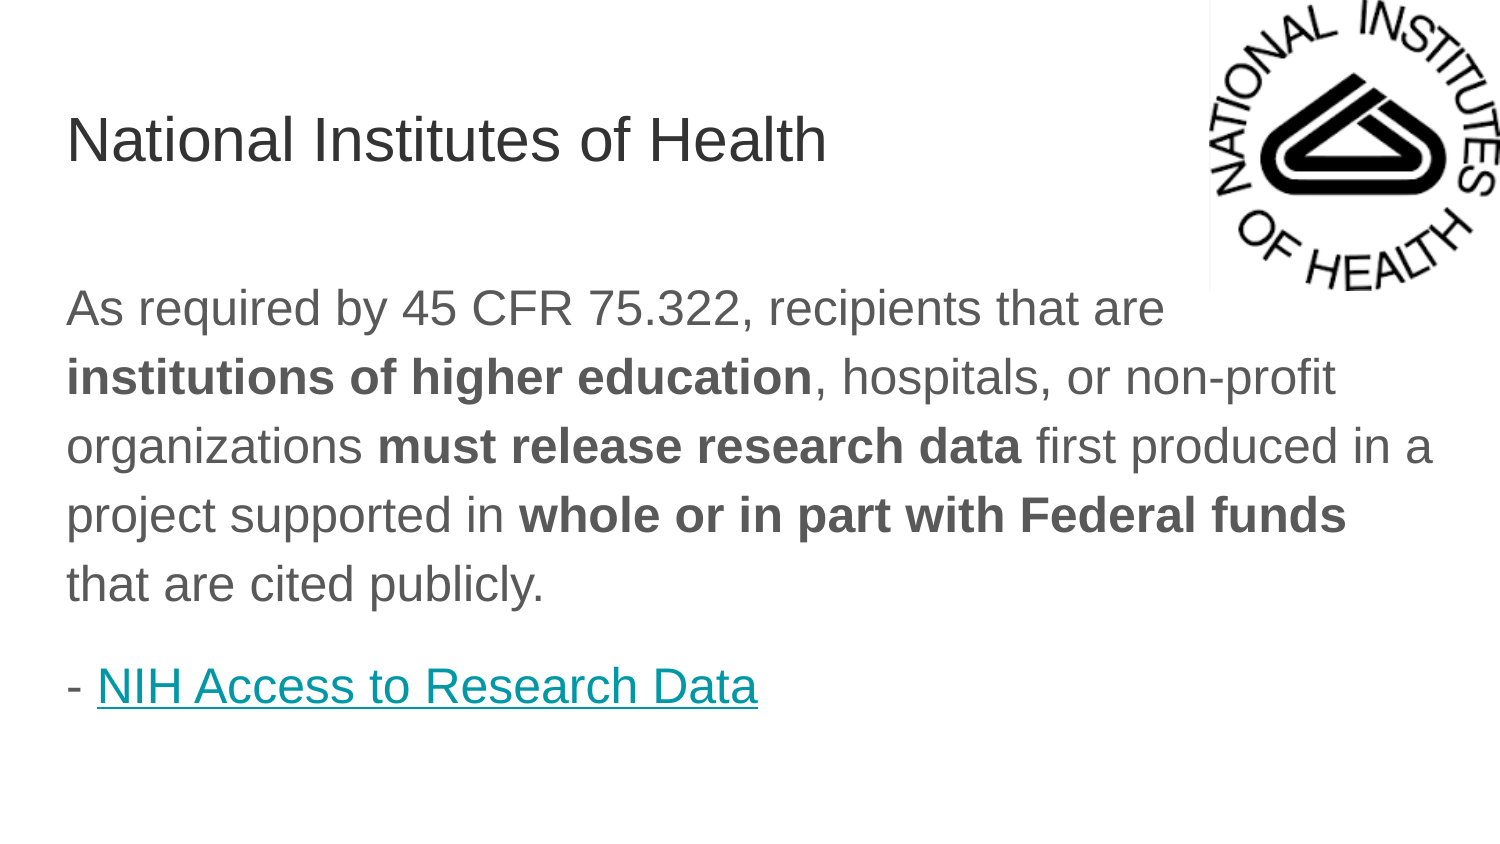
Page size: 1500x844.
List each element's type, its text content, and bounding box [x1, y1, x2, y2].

picture [1209, 0, 1500, 291]
title National Institutes of Health [51, 72, 1204, 167]
list As required by 45 CFR 75.322, recipients that are institutions of higher education, hospitals, or non-profit organizations must release research data first produced in a project supported in whole or in part with Federal funds that are cited publicly. - NIH Access to Research Data [51, 251, 1449, 812]
